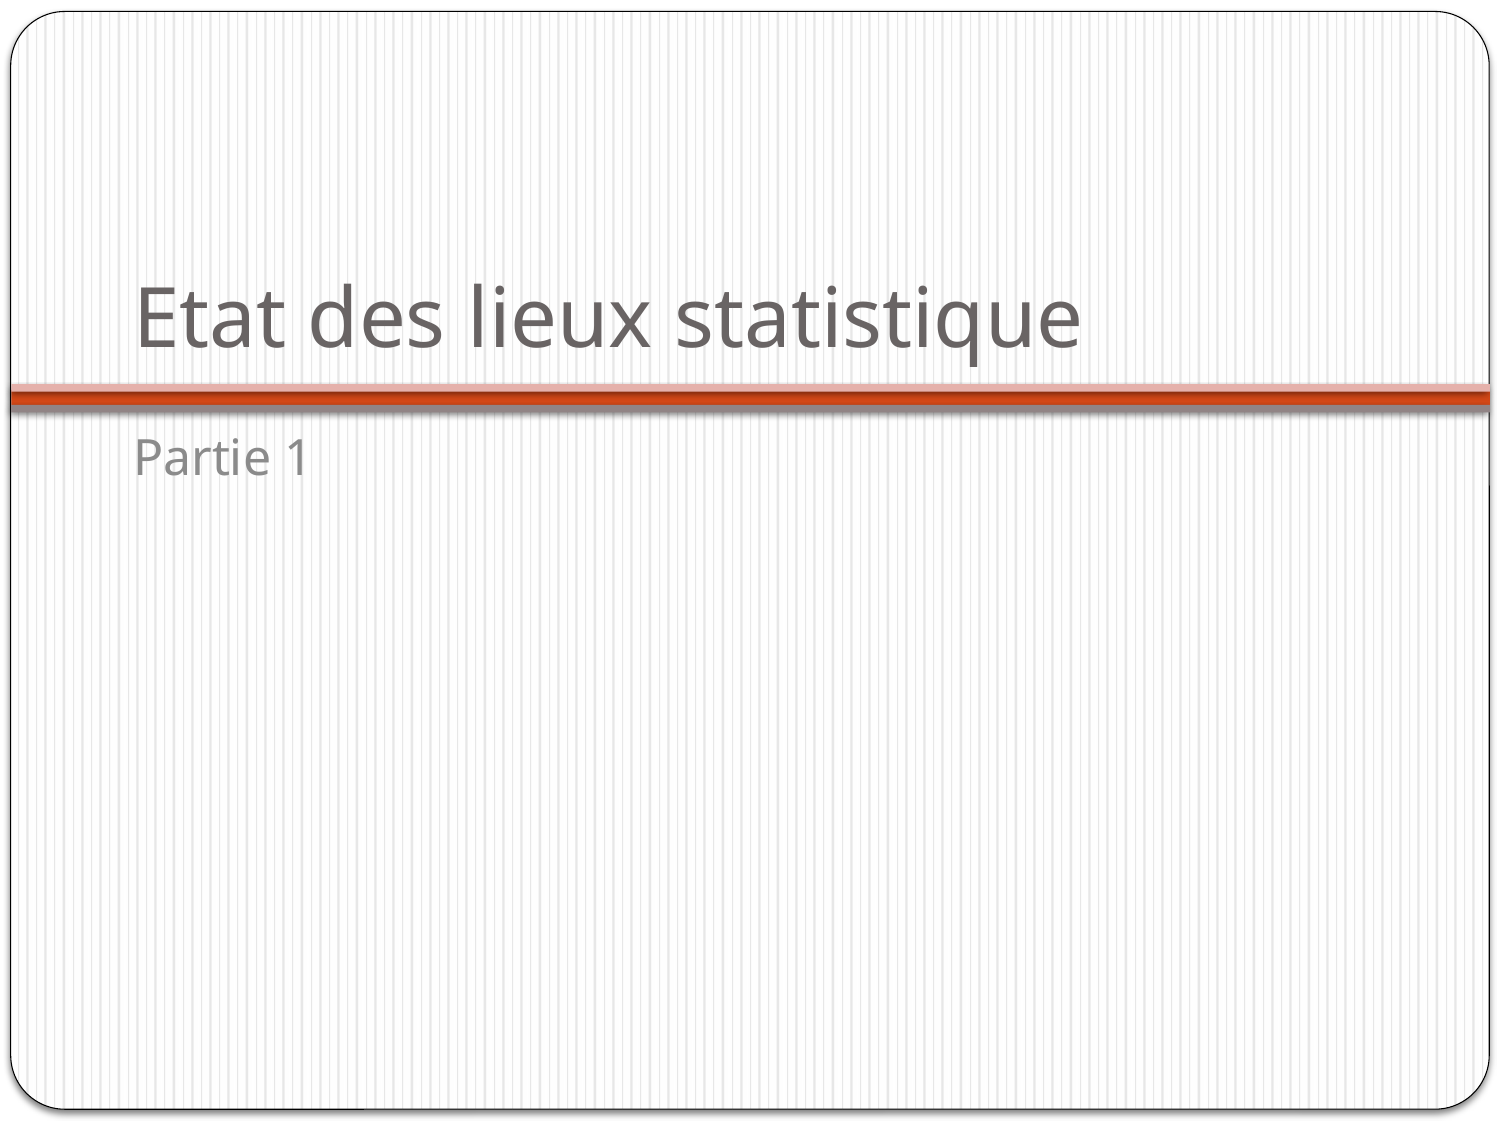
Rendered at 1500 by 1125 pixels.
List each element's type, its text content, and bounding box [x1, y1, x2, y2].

title Etat des lieux statistique [118, 156, 1394, 380]
list Partie 1 [118, 417, 1394, 638]
